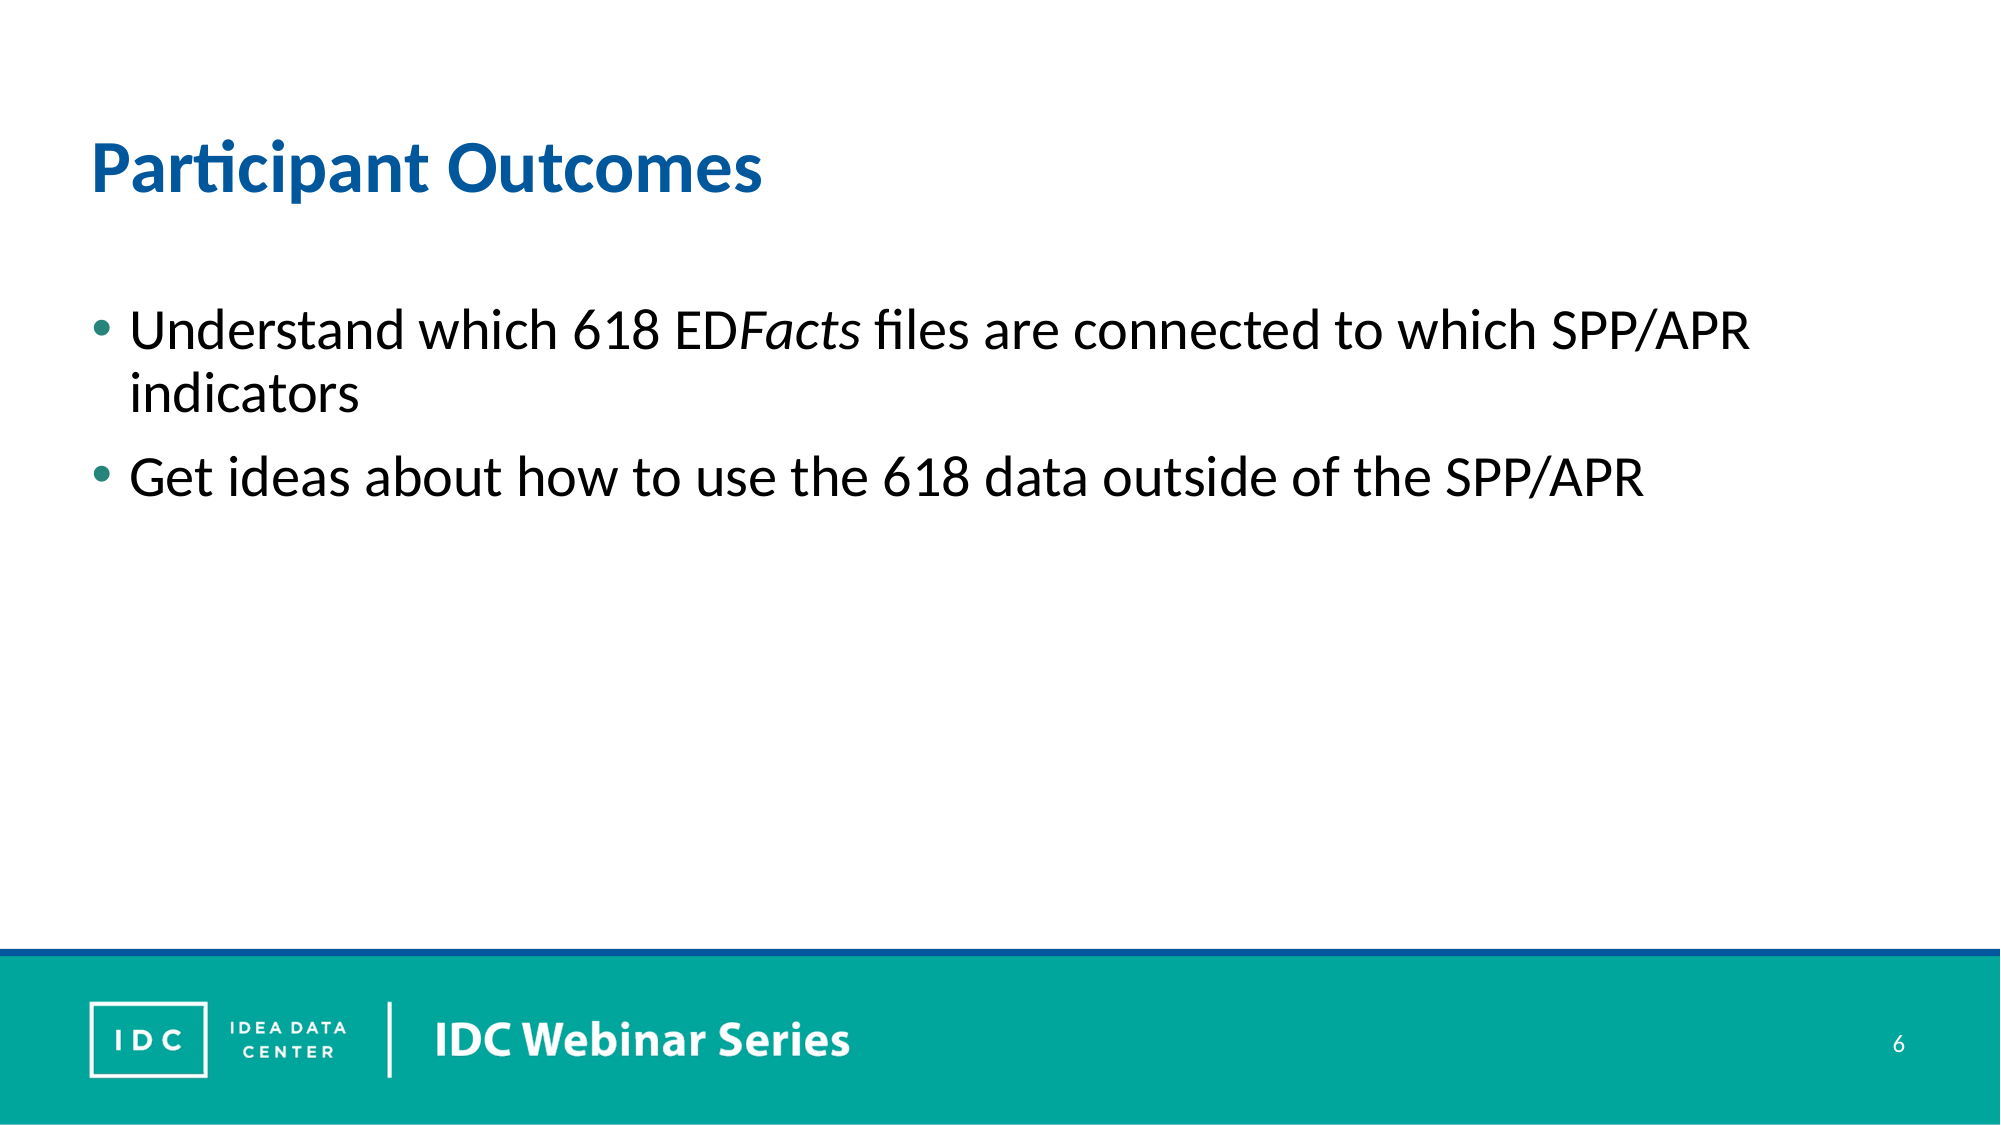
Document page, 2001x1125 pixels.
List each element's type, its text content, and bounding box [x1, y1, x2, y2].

title Participant Outcomes [91, 59, 1906, 278]
list Understand which 618 EDFacts files are connected to which SPP/APR indicators Get ideas about how to use the 618 data outside of the SPP/APR [91, 299, 1906, 904]
picture [52, 942, 880, 1116]
slide_number 6 [1835, 1001, 1906, 1085]
